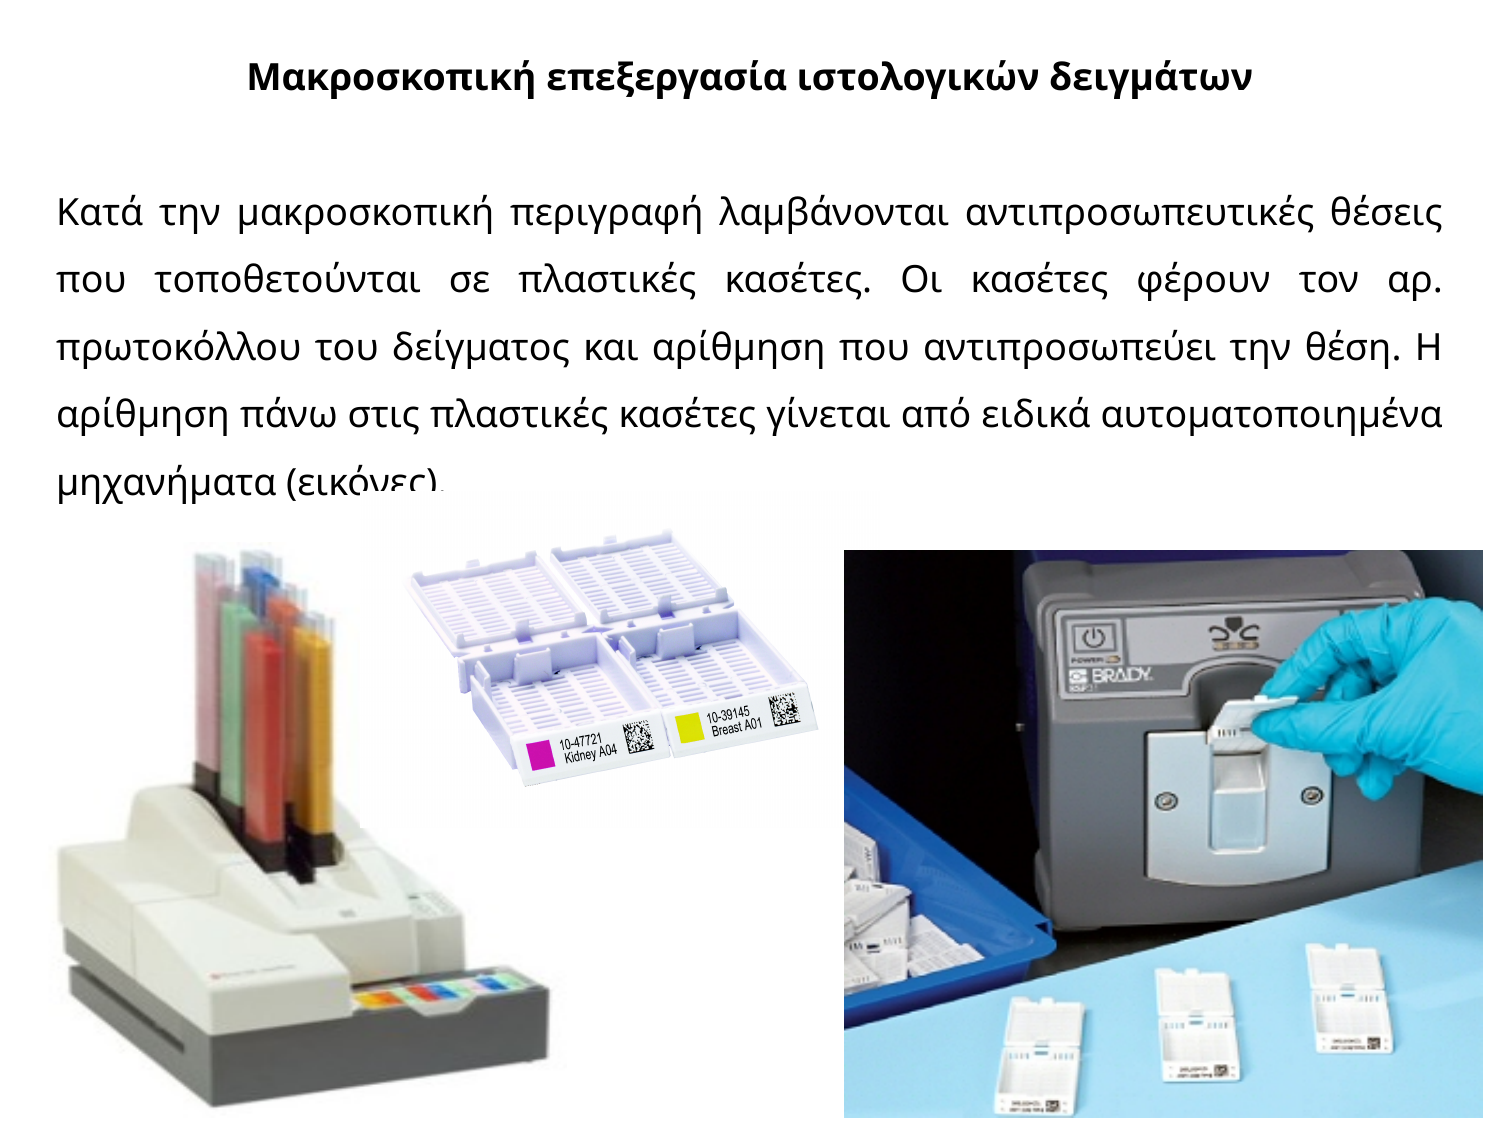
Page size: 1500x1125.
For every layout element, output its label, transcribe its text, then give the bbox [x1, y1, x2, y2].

text_box Μακροσκοπική επεξεργασία ιστολογικών δειγμάτων Κατά την μακροσκοπική περιγραφή λαμβάνονται αντιπροσωπευτικές θέσεις που τοποθετούνται σε πλαστικές κασέτες. Οι κασέτες φέρουν τον αρ. πρωτοκόλλου του δείγματος και αρίθμηση που αντιπροσωπεύει την θέση. Η αρίθμηση πάνω στις πλαστικές κασέτες γίνεται από ειδικά αυτοματοποιημένα μηχανήματα (εικόνες). [41, 22, 1459, 511]
picture [5, 491, 1483, 1118]
